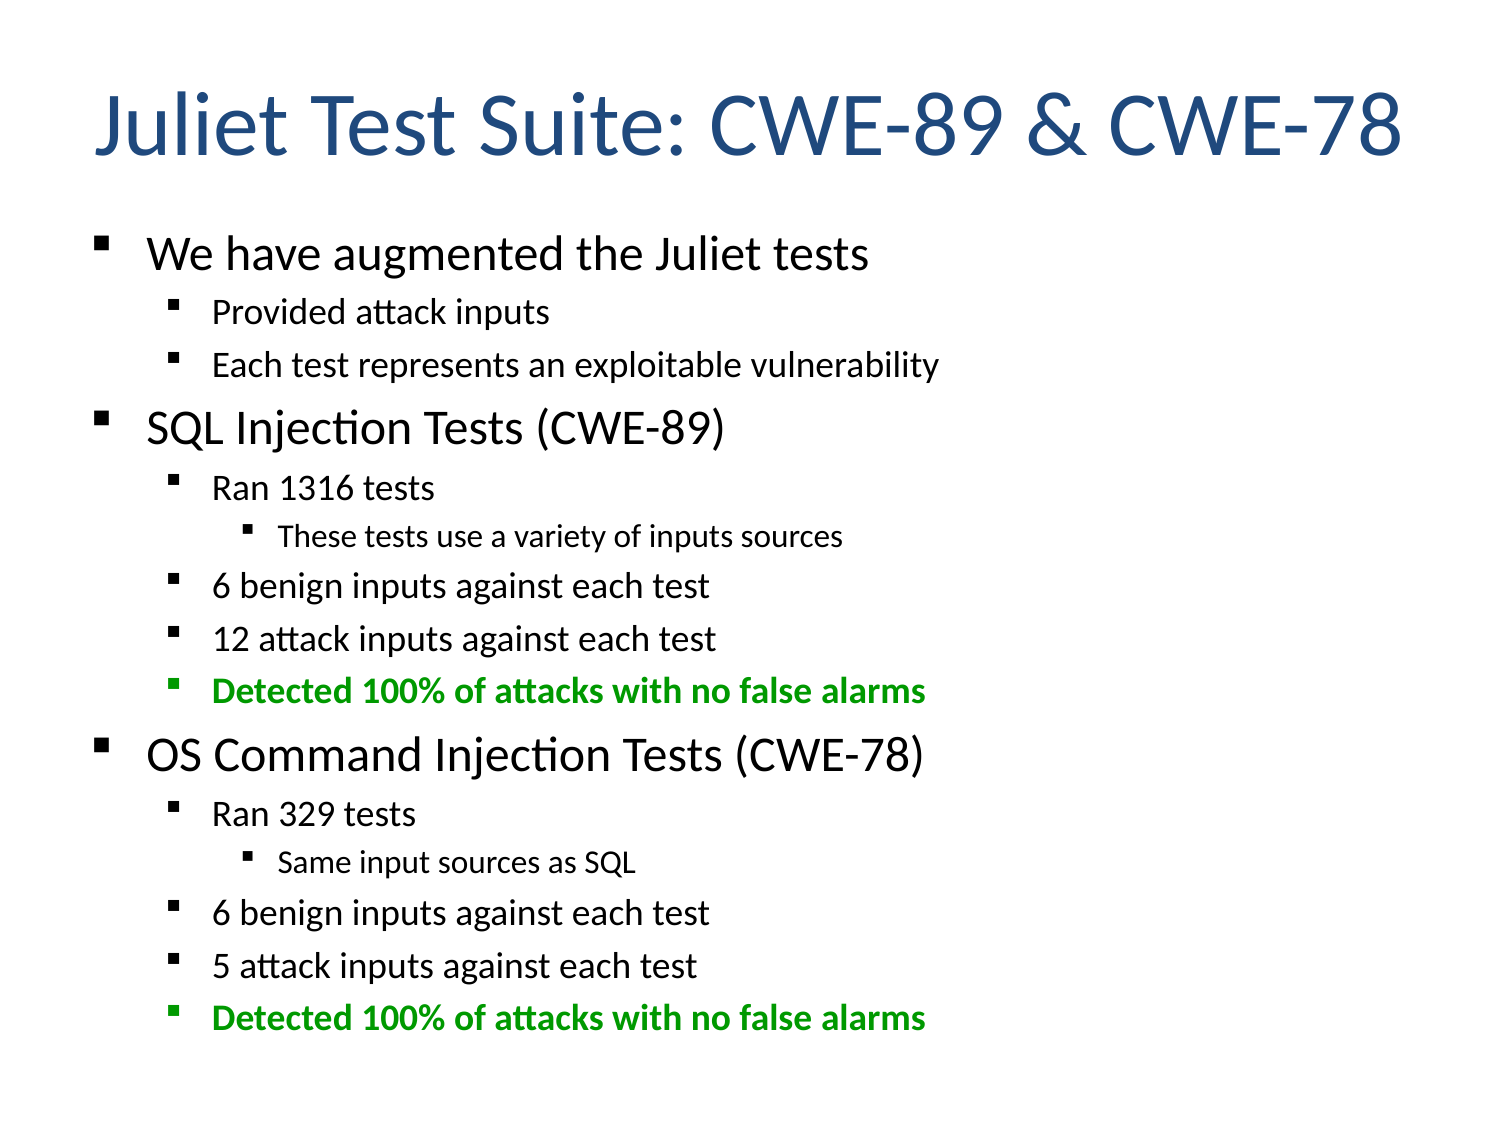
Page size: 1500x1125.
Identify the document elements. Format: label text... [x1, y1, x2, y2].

list We have augmented the Juliet tests Provided attack inputs Each test represents an exploitable vulnerability SQL Injection Tests (CWE-89) Ran 1316 tests These tests use a variety of inputs sources 6 benign inputs against each test 12 attack inputs against each test Detected 100% of attacks with no false alarms OS Command Injection Tests (CWE-78) Ran 329 tests Same input sources as SQL 6 benign inputs against each test 5 attack inputs against each test Detected 100% of attacks with no false alarms [75, 212, 1425, 1075]
title Juliet Test Suite: CWE-89 & CWE-78 [75, 24, 1425, 212]
